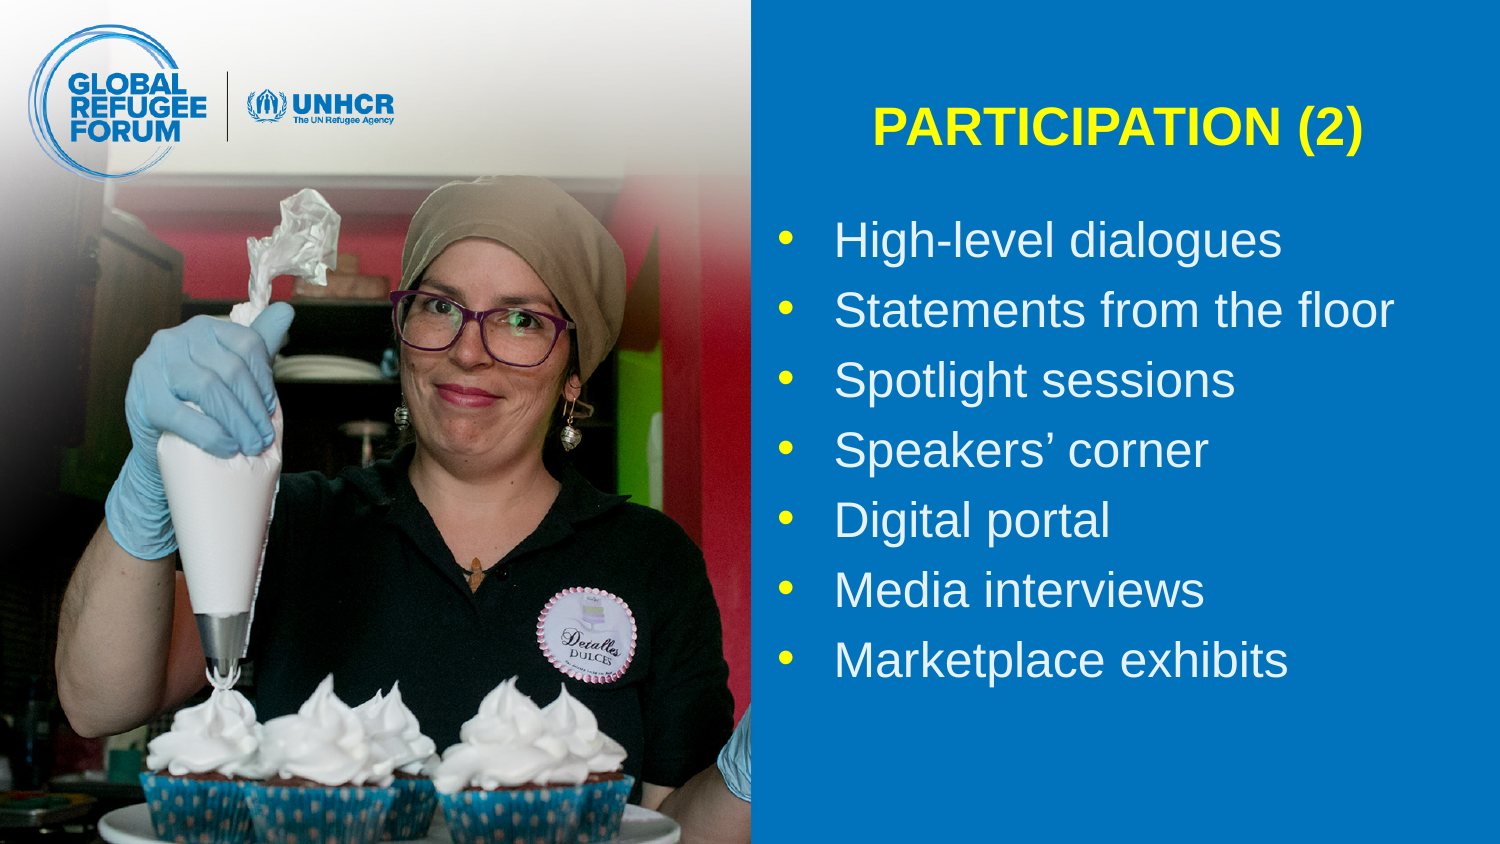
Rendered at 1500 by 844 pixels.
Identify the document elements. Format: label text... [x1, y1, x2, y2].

picture [0, 0, 1500, 844]
text_box High-level dialogues Statements from the floor Spotlight sessions Speakers’ corner Digital portal Media interviews Marketplace exhibits [762, 207, 1476, 808]
title PARTICIPATION (2) [762, 36, 1476, 158]
